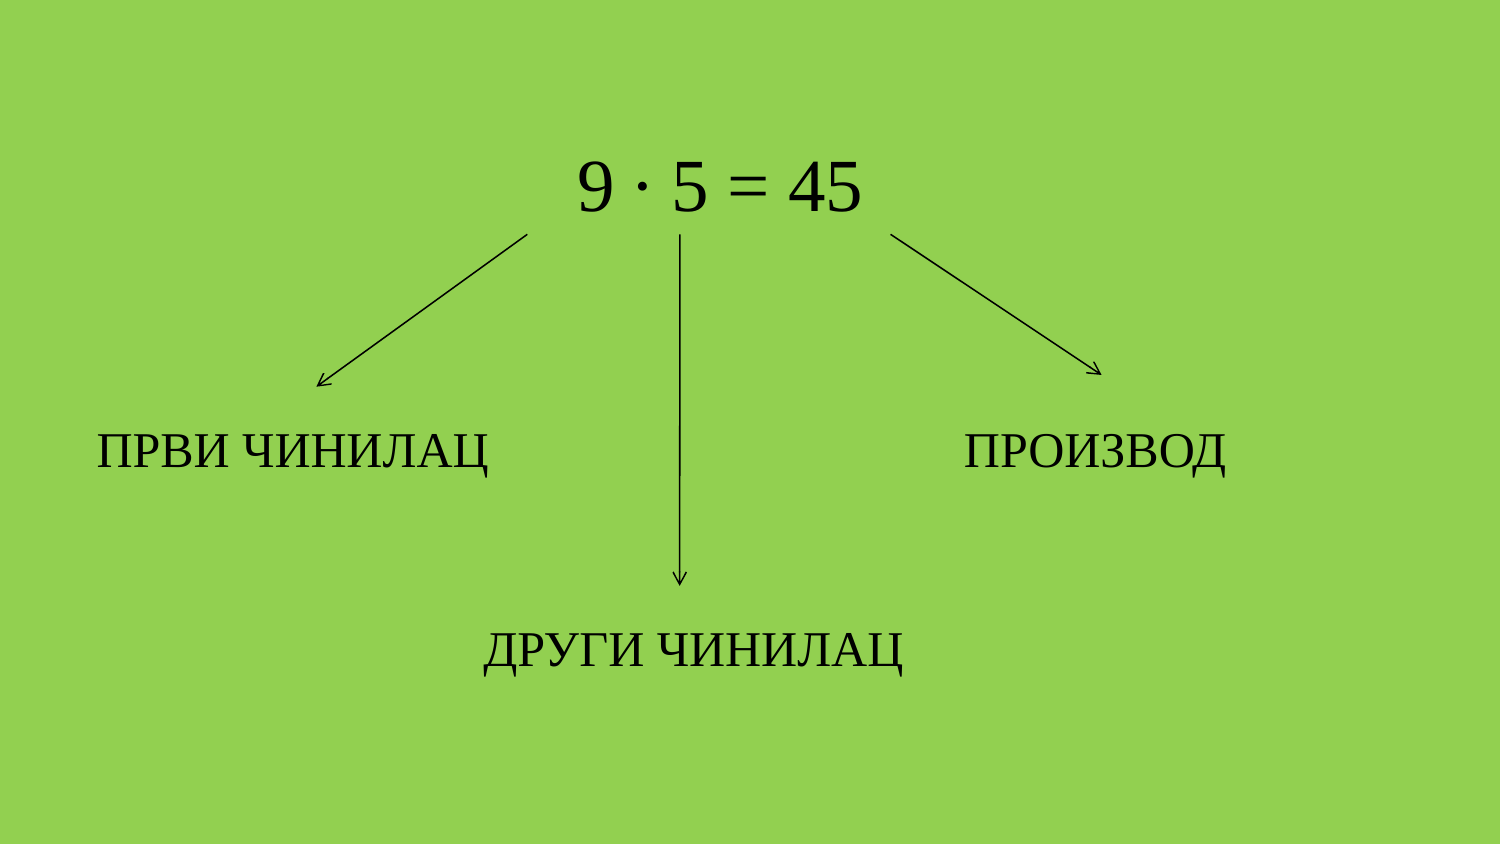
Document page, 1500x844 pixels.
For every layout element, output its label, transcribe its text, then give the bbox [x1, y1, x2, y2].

text_box 9 ∙ 5 = 45 [562, 128, 1102, 234]
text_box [316, 234, 528, 387]
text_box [890, 234, 1102, 376]
text_box ДРУГИ ЧИНИЛАЦ [468, 609, 1043, 685]
text_box ПРВИ ЧИНИЛАЦ [81, 410, 516, 485]
text_box ПРОИЗВОД [949, 410, 1500, 485]
